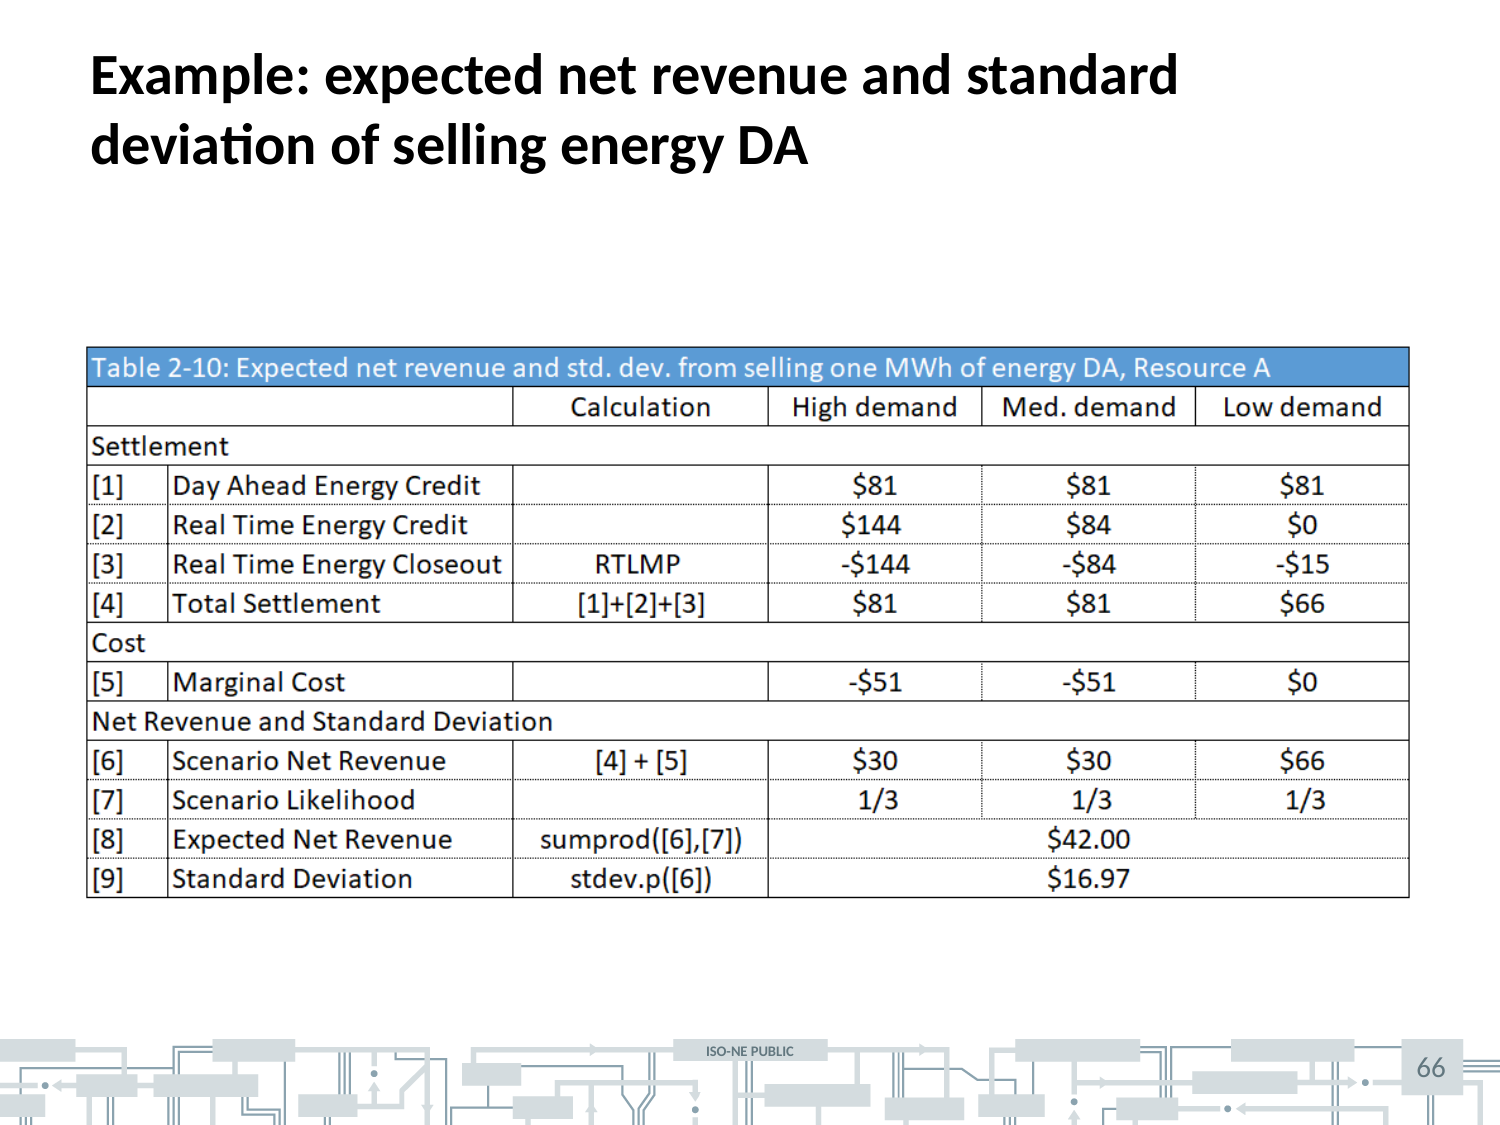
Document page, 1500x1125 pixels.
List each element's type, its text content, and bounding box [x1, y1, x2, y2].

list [74, 334, 1426, 916]
picture [0, 1031, 1500, 1125]
title Example: expected net revenue and standard deviation of selling energy DA [75, 12, 1425, 200]
slide_number 66 [1400, 1044, 1463, 1088]
